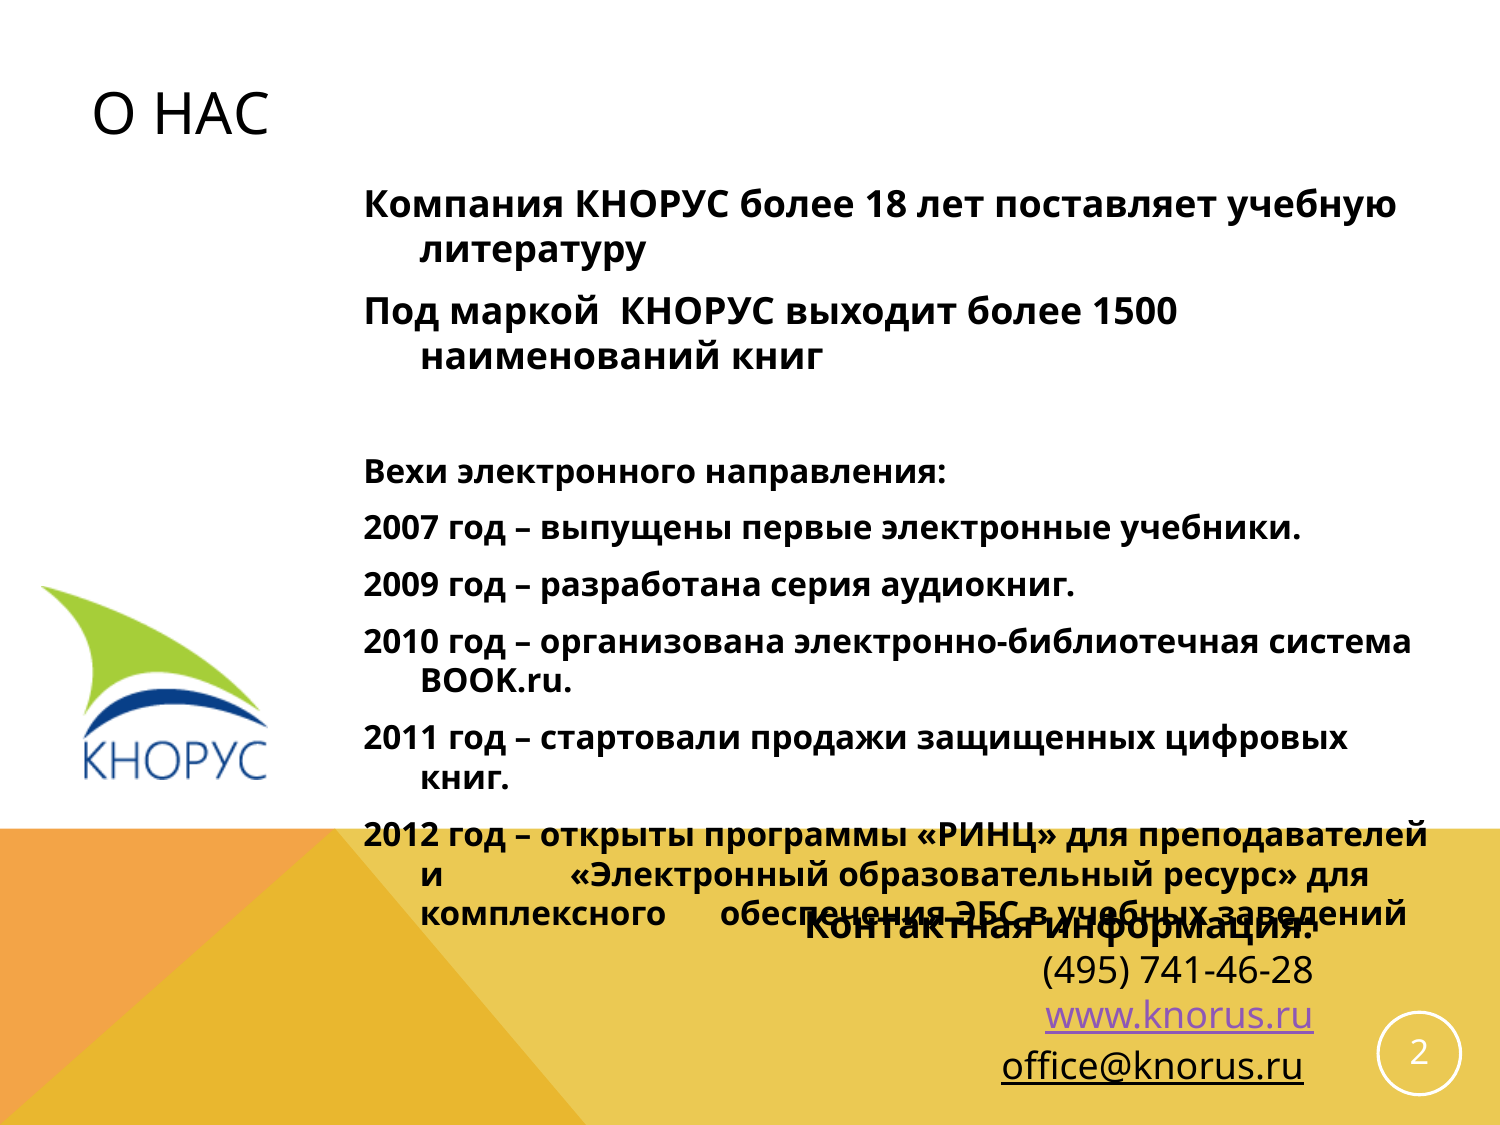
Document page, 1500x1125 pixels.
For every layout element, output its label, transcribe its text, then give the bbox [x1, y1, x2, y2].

slide_number 2 [1376, 1010, 1463, 1097]
picture [40, 585, 268, 781]
list Компания КНОРУС более 18 лет поставляет учебную литературу Под маркой КНОРУС выходит более 1500 наименований книг Вехи электронного направления: 2007 год – выпущены первые электронные учебники. 2009 год – разработана серия аудиокниг. 2010 год – организована электронно-библиотечная система BOOK.ru. 2011 год – стартовали продажи защищенных цифровых книг. 2012 год – открыты программы «РИНЦ» для преподавателей и «Электронный образовательный ресурс» для комплексного обеспечения ЭБС в учебных заведений [348, 172, 1459, 780]
title О нас [76, 66, 991, 157]
text_box Контактная информация: (495) 741-46-28 www.knorus.ru office@knorus.ru [726, 893, 1329, 1100]
